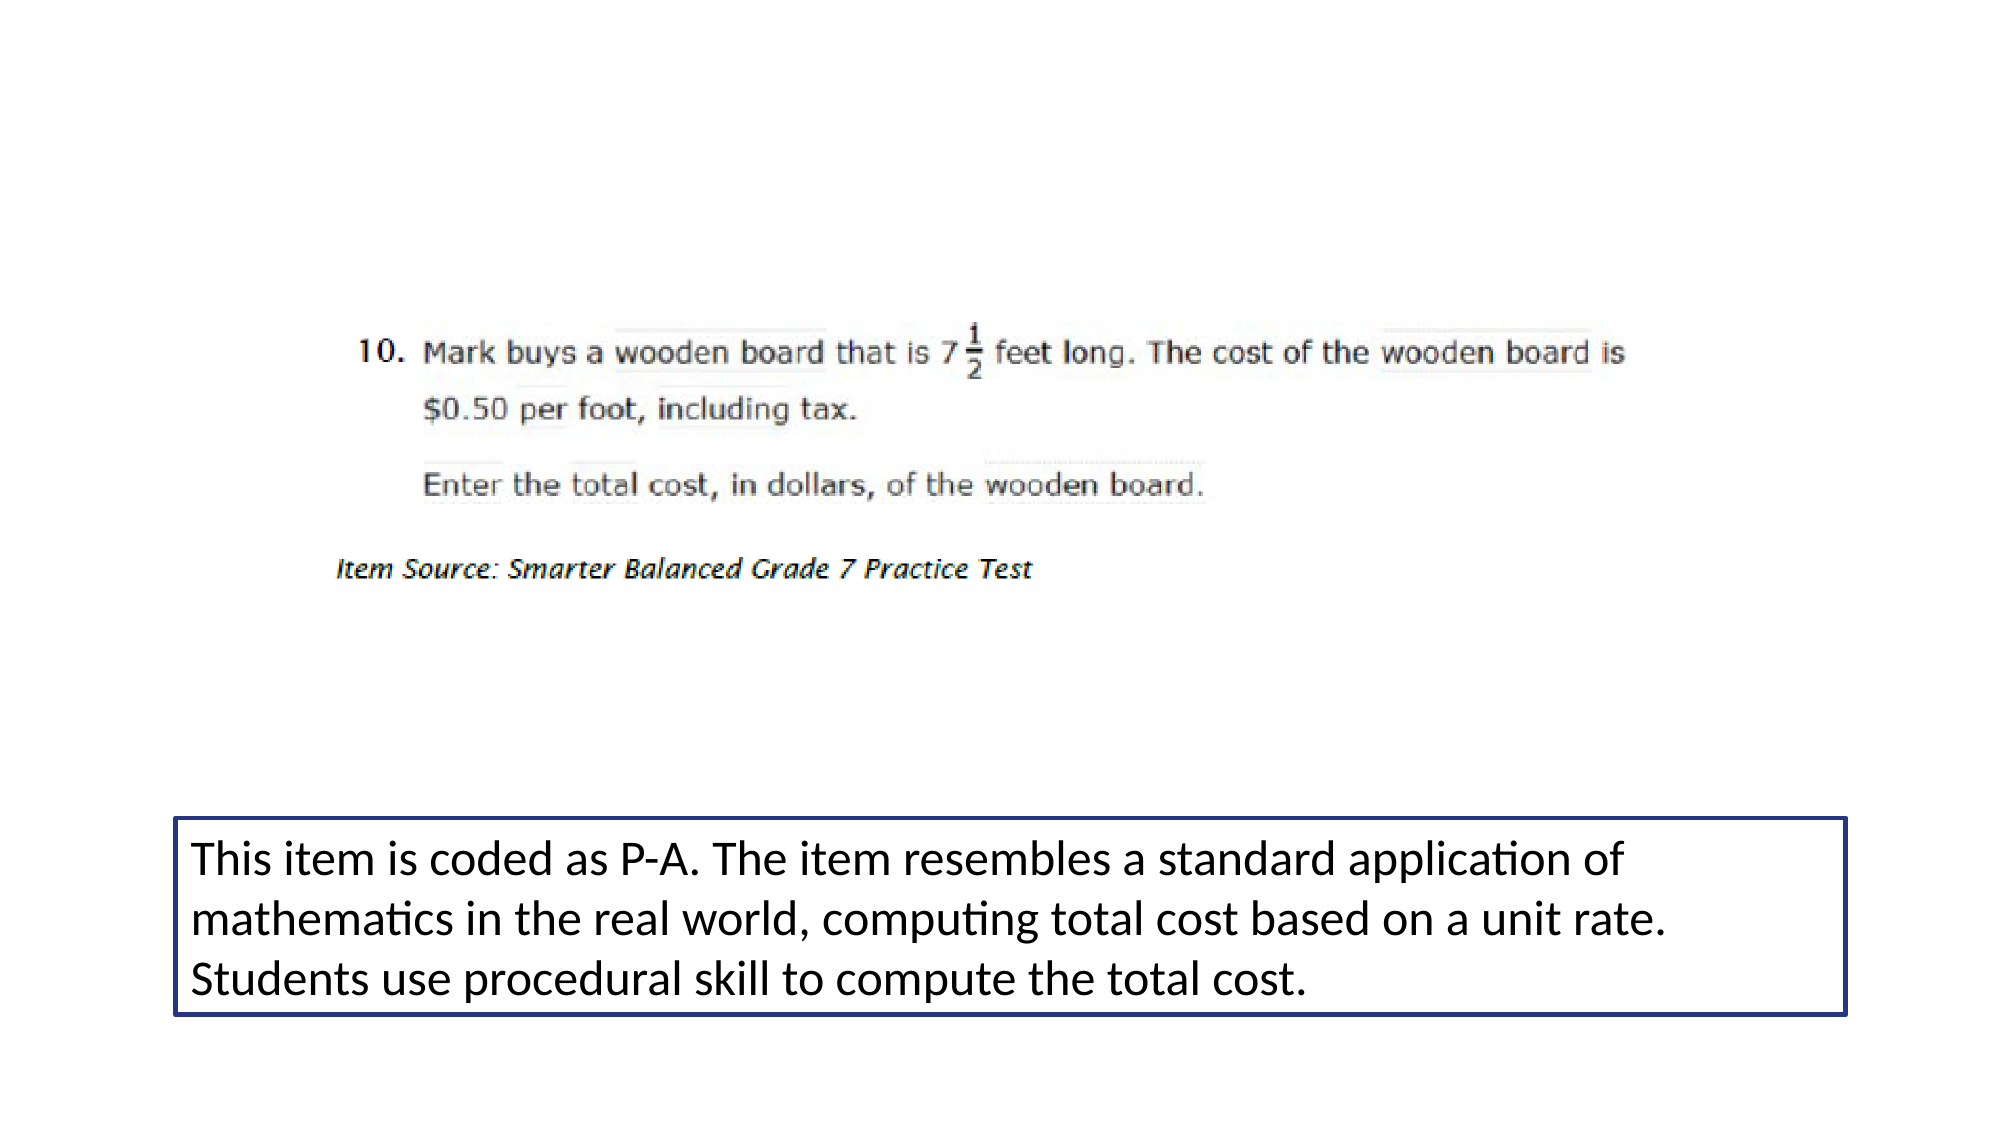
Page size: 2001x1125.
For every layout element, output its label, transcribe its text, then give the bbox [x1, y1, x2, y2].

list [314, 317, 1640, 612]
text_box This item is coded as P-A. The item resembles a standard application of mathematics in the real world, computing total cost based on a unit rate. Students use procedural skill to compute the total cost. [175, 817, 1846, 1015]
